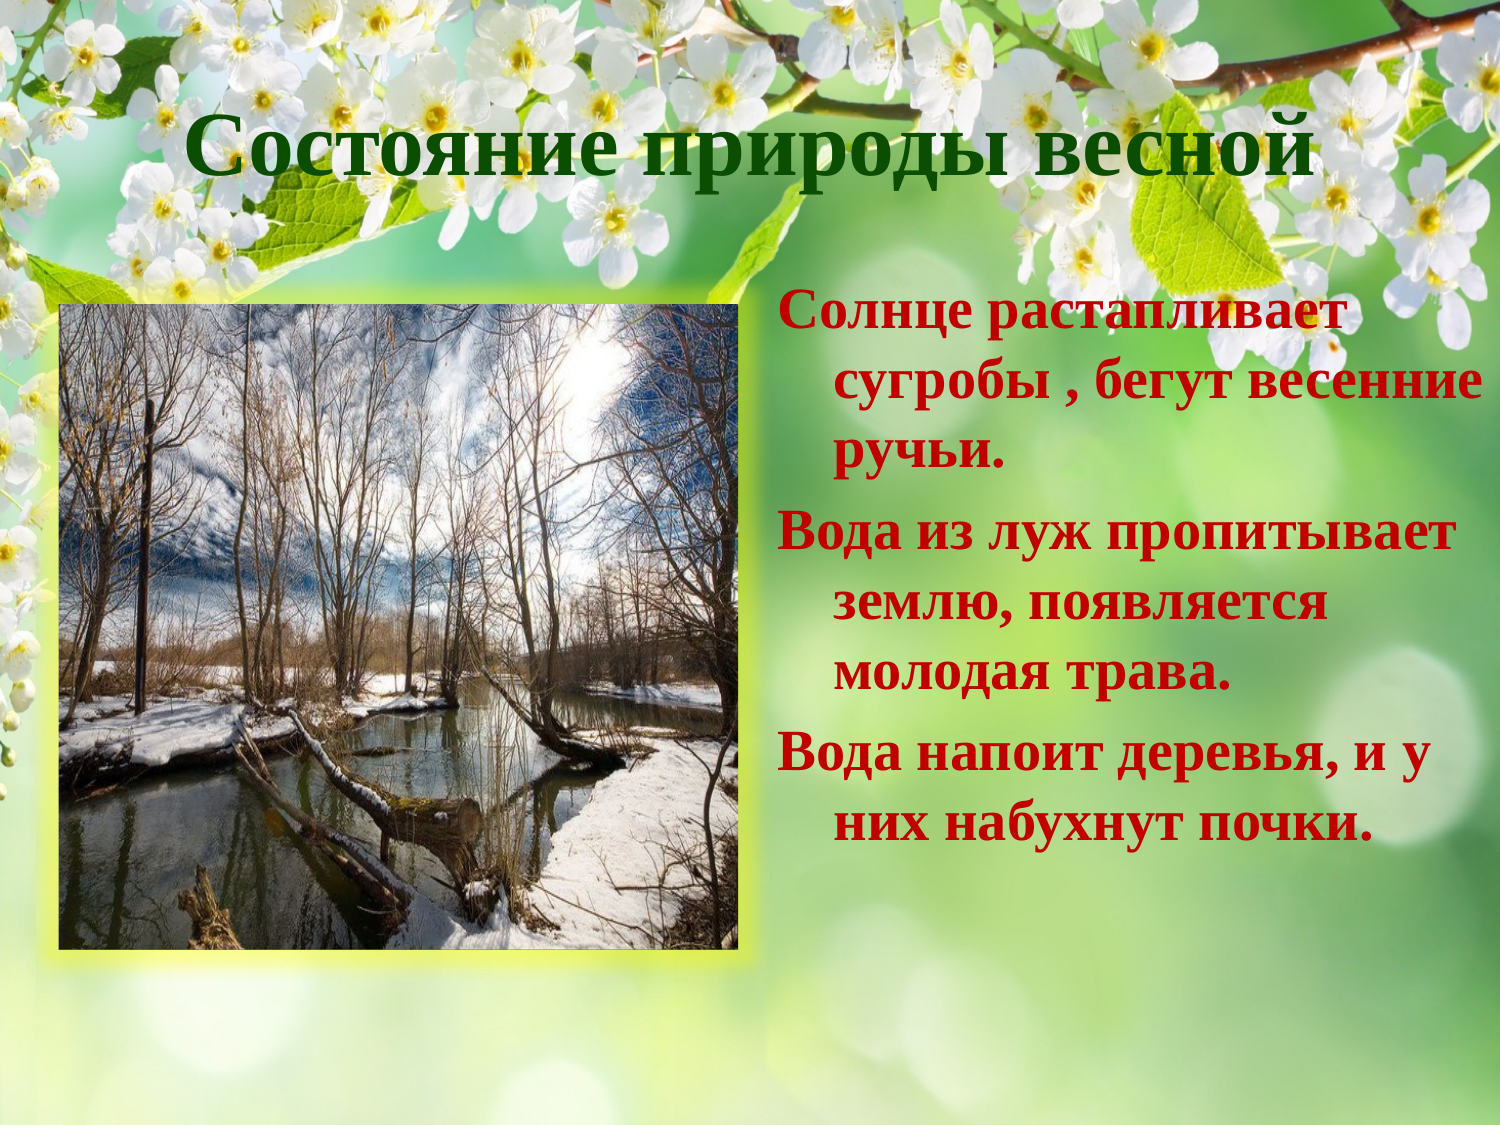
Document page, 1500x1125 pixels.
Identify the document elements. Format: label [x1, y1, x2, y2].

list [58, 304, 739, 950]
picture [0, 0, 1500, 1125]
